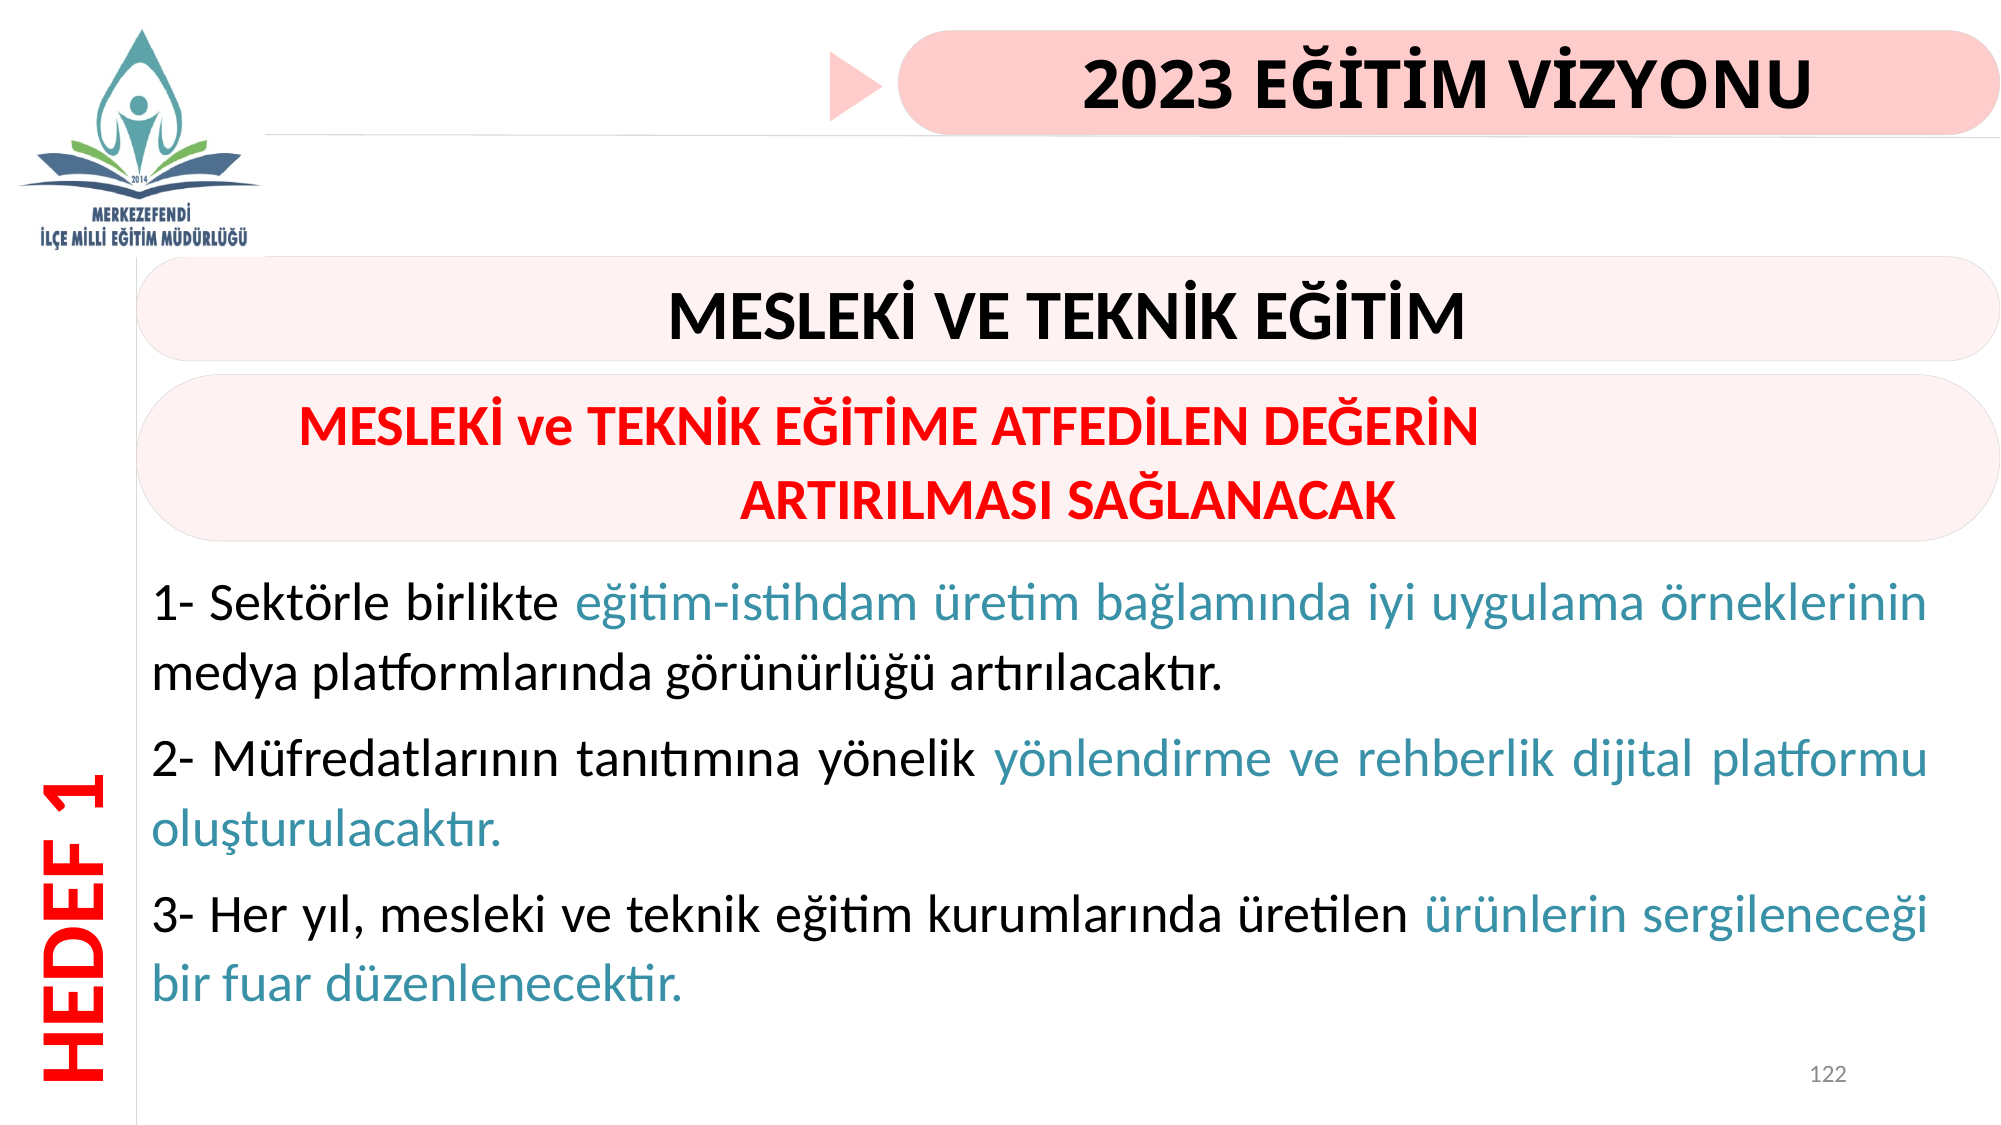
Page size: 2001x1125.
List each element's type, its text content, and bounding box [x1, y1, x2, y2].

text_box 2023 EĞİTİM VİZYONU [898, 34, 2000, 130]
picture [9, 16, 265, 257]
text_box MESLEKİ ve TEKNİK EĞİTİME ATFEDİLEN DEĞERİN ARTIRILMASI SAĞLANACAK [137, 374, 2000, 539]
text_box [265, 134, 2000, 138]
text_box [828, 49, 885, 124]
text_box [926, 130, 1972, 134]
text_box [197, 539, 1940, 543]
text_box 1- Sektörle birlikte eğitim-istihdam üretim bağlamında iyi uygulama örneklerinin medya platformlarında görünürlüğü artırılacaktır. 2- Müfredatlarının tanıtımına yönelik yönlendirme ve rehberlik dijital platformu oluşturulacaktır. 3- Her yıl, mesleki ve teknik eğitim kurumlarında üretilen ürünlerin sergileneceği bir fuar düzenlenecektir. [137, 554, 1945, 1020]
text_box HEDEF 1 [4, 756, 130, 1101]
text_box MESLEKİ VE TEKNİK EĞİTİM [137, 255, 2000, 362]
text_box [929, 29, 1970, 34]
slide_number 122 [1412, 1042, 1863, 1103]
